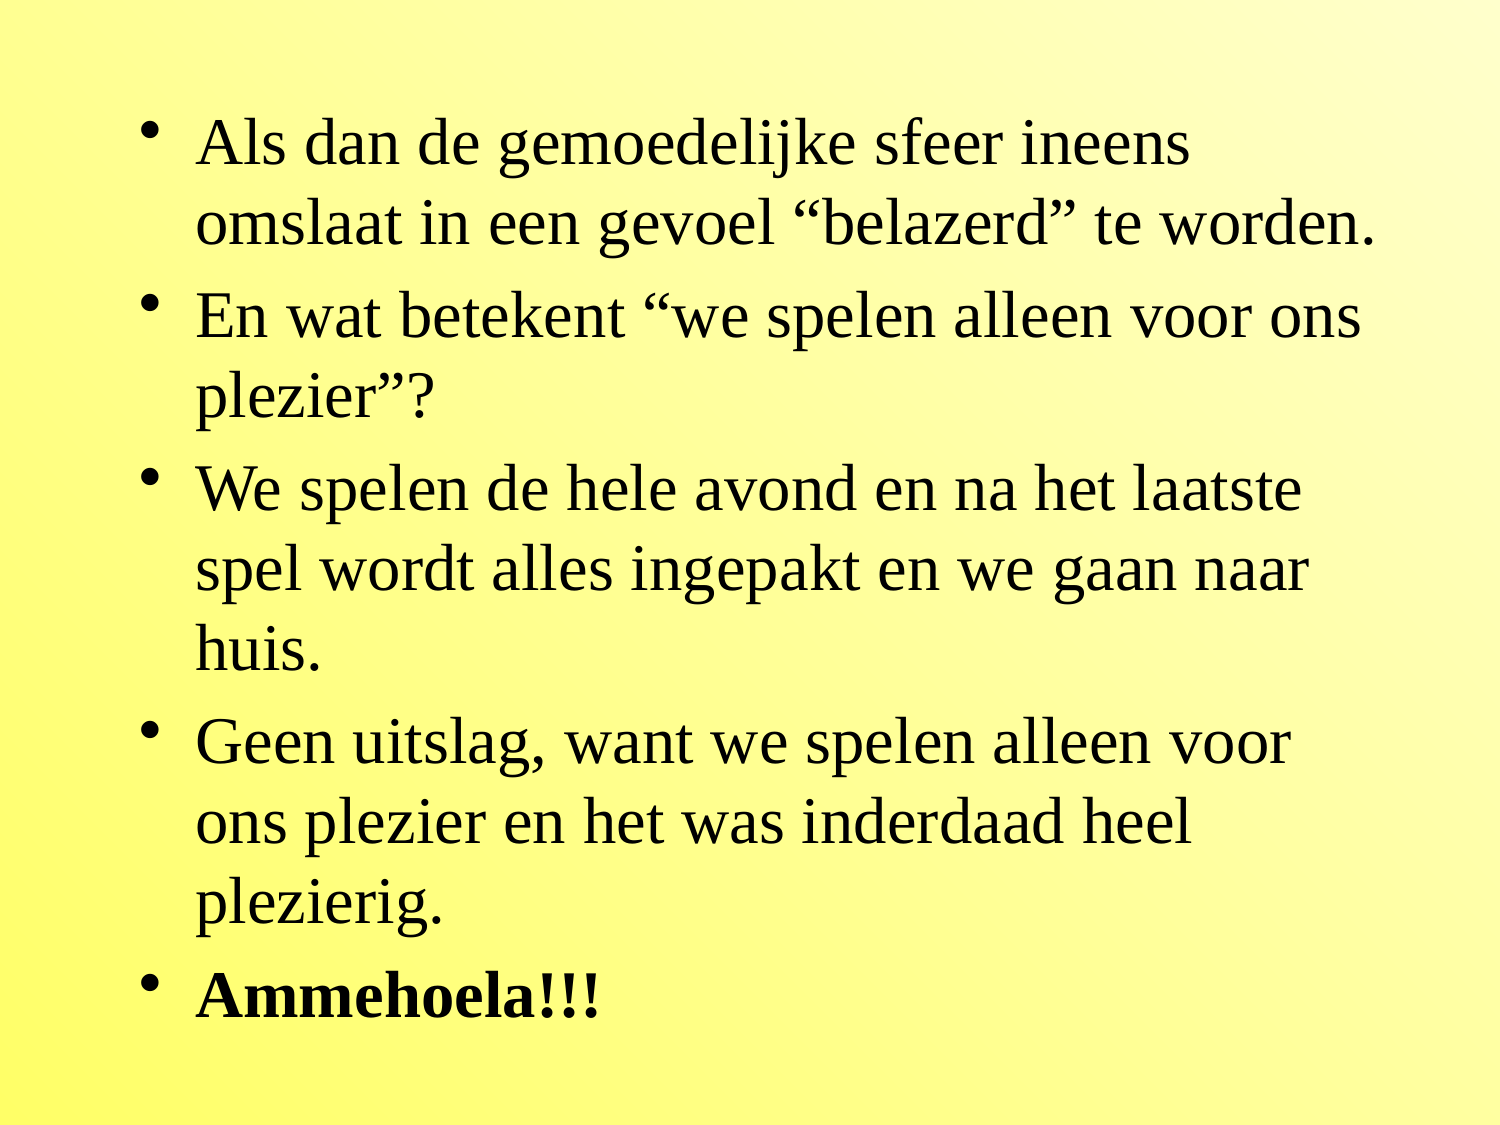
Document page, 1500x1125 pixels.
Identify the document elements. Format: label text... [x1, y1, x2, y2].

list Als dan de gemoedelijke sfeer ineens omslaat in een gevoel “belazerd” te worden. En wat betekent “we spelen alleen voor ons plezier”? We spelen de hele avond en na het laatste spel wordt alles ingepakt en we gaan naar huis. Geen uitslag, want we spelen alleen voor ons plezier en het was inderdaad heel plezierig. Ammehoela!!! [123, 90, 1418, 1047]
